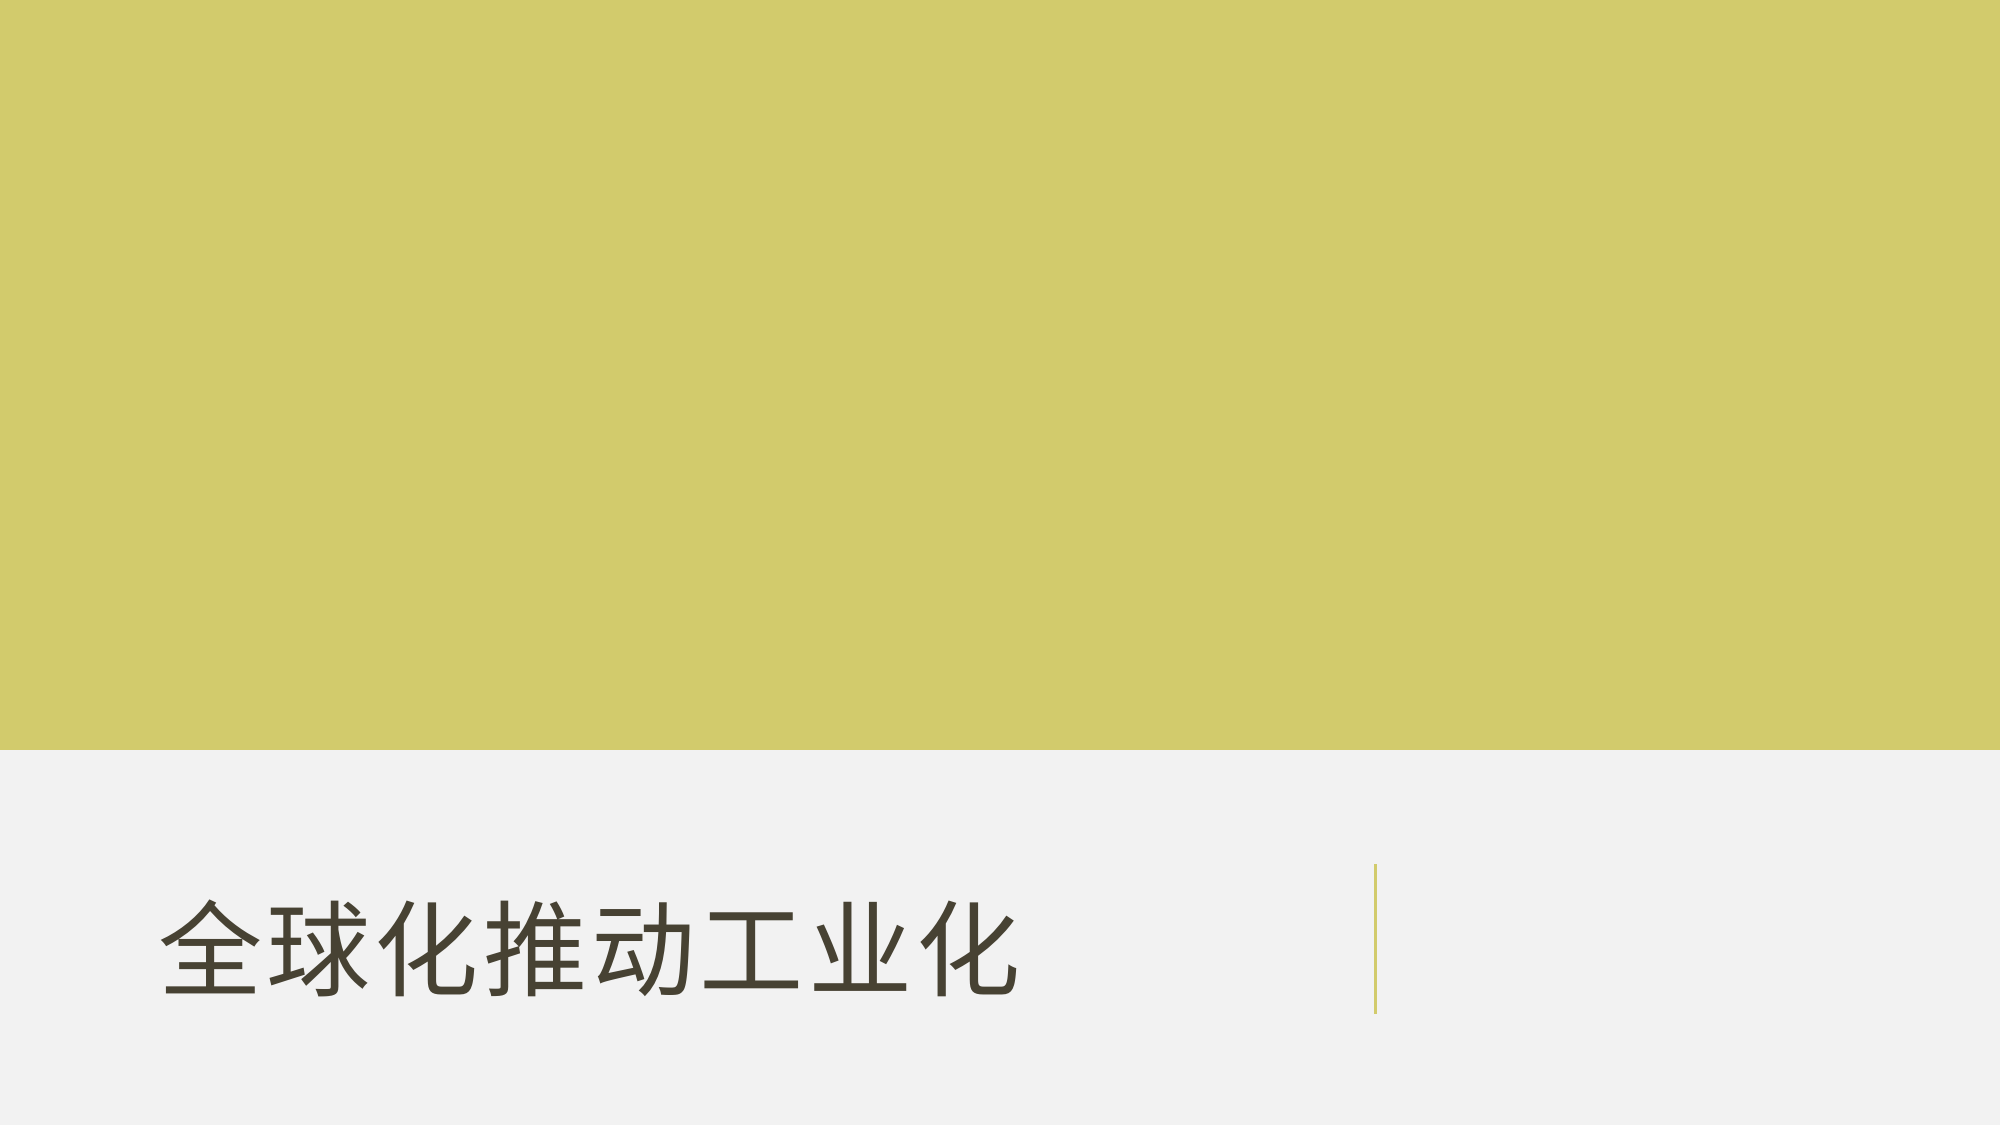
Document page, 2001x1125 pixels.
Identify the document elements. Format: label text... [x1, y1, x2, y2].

title 全球化推动工业化 [143, 832, 1418, 1073]
